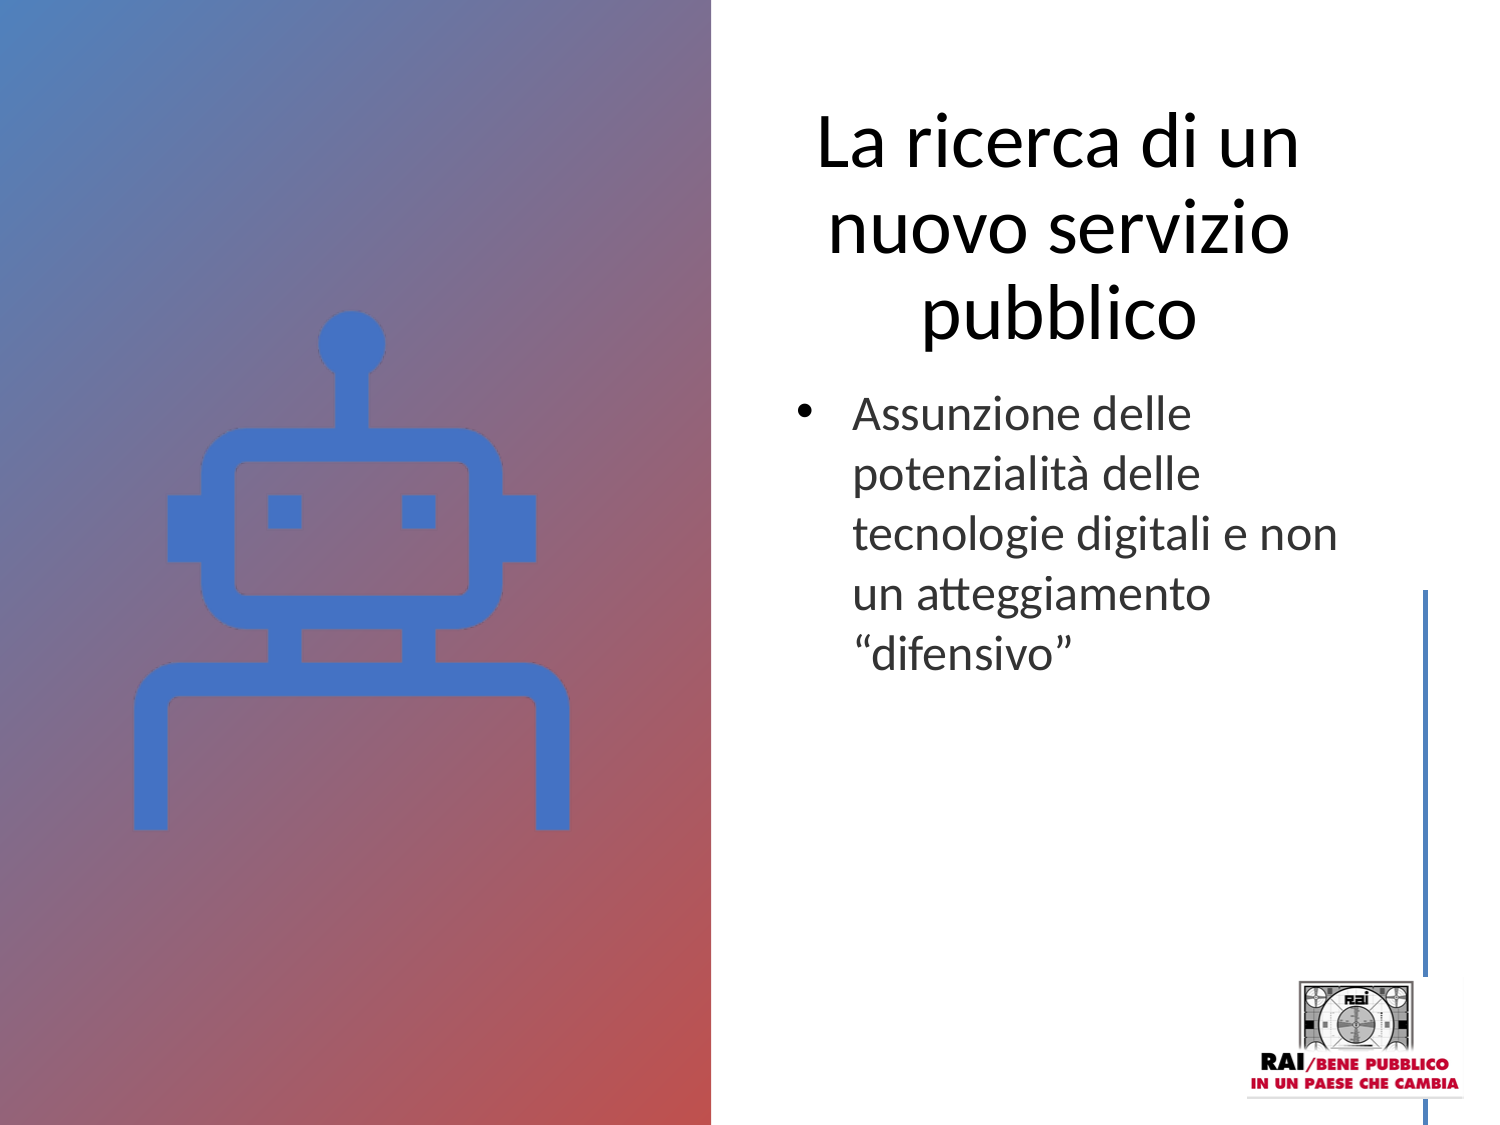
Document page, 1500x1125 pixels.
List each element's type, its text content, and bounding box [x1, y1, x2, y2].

picture [1247, 976, 1466, 1100]
text_box [0, 0, 713, 1125]
title La ricerca di un nuovo servizio pubblico [788, 82, 1330, 364]
list Assunzione delle potenzialità delle tecnologie digitali e non un atteggiamento “difensivo” [781, 373, 1408, 982]
picture [34, 240, 677, 884]
text_box [713, 0, 1500, 1125]
